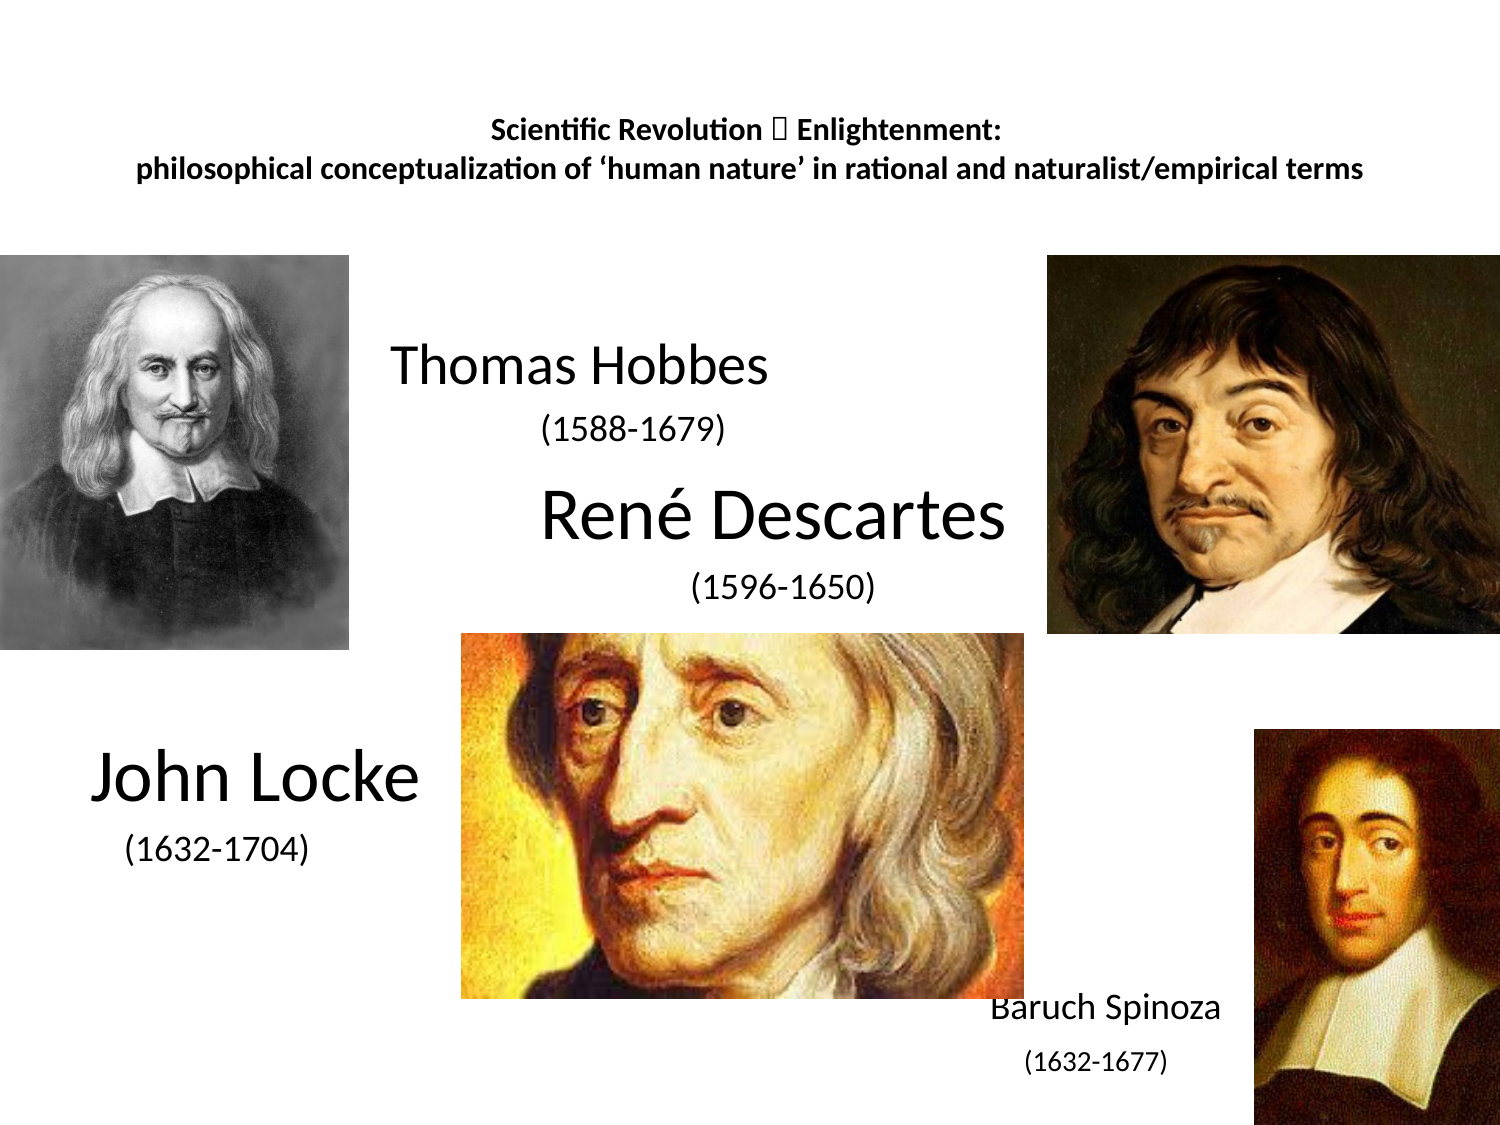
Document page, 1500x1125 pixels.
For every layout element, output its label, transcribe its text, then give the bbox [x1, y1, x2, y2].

picture [1254, 729, 1500, 1125]
picture [1047, 255, 1500, 634]
picture [461, 633, 1024, 999]
picture [0, 255, 350, 650]
list Thomas Hobbes (1588-1679) René Descartes (1596-1650) John Locke (1632-1704) Baruch Spinoza (1632-1677) [75, 262, 1425, 1005]
title Scientific Revolution  Enlightenment: philosophical conceptualization of ‘human nature’ in rational and naturalist/empirical terms [75, 45, 1425, 233]
